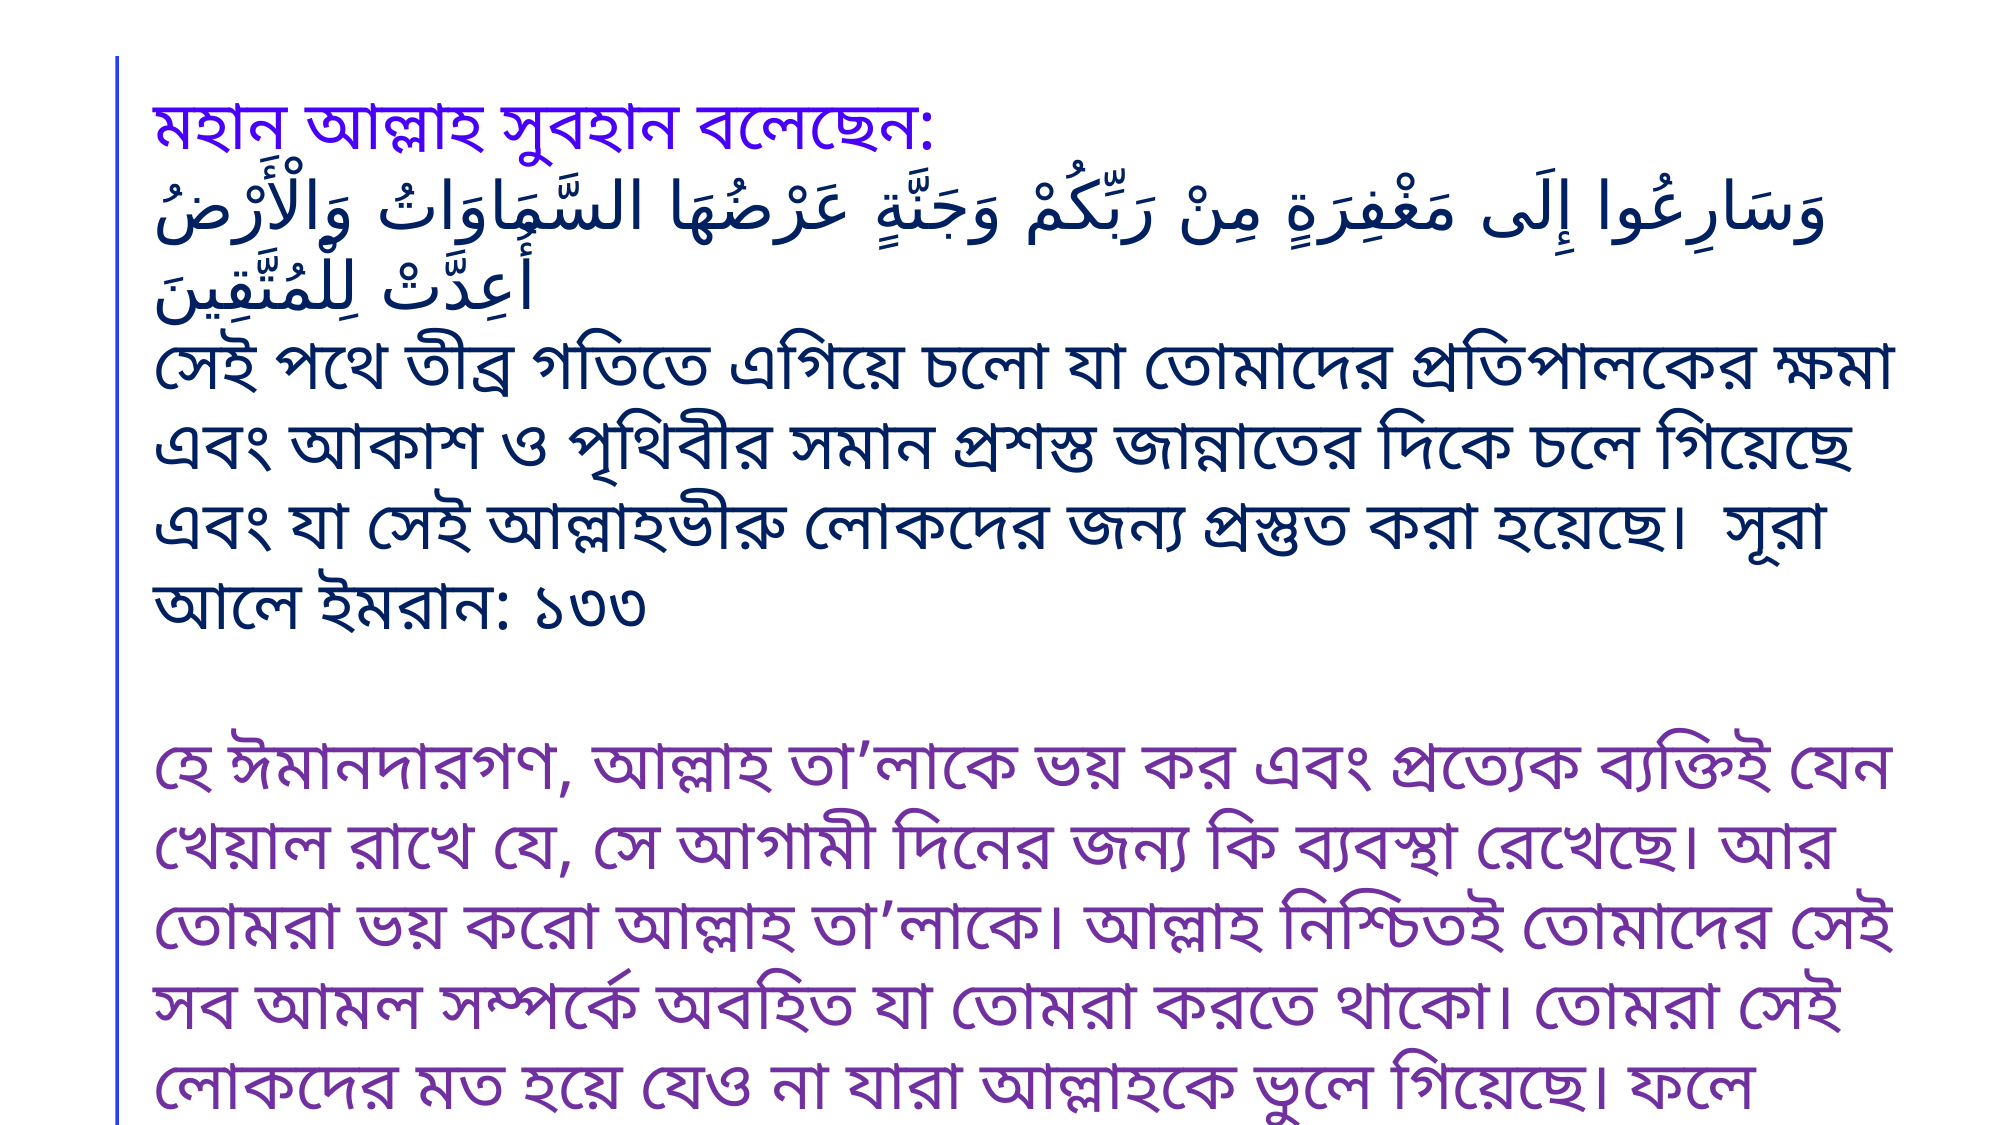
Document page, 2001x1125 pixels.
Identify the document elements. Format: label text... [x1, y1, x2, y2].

text_box মহান আল্লাহ সুবহান বলেছেন: وَسَارِعُوا إِلَى مَغْفِرَةٍ مِنْ رَبِّكُمْ وَجَنَّةٍ عَرْضُهَا السَّمَاوَاتُ وَالْأَرْضُ أُعِدَّتْ لِلْمُتَّقِينَ সেই পথে তীব্র গতিতে এগিয়ে চলো যা তোমাদের প্রতিপালকের ক্ষমা এবং আকাশ ও পৃথিবীর সমান প্রশস্ত জান্নাতের দিকে চলে গিয়েছে এবং যা সেই আল্লাহভীরু লোকদের জন্য প্রস্তুত করা হয়েছে। সূরা আলে ইমরান: ১৩৩ হে ঈমানদারগণ, আল্লাহ তা’লাকে ভয় কর এবং প্রত্যেক ব্যক্তিই যেন খেয়াল রাখে যে, সে আগামী দিনের জন্য কি ব্যবস্থা রেখেছে। আর তোমরা ভয় করো আল্লাহ তা’লাকে। আল্লাহ নিশ্চিতই তোমাদের সেই সব আমল সম্পর্কে অবহিত যা তোমরা করতে থাকো। তোমরা সেই লোকদের মত হয়ে যেও না যারা আল্লাহকে ভুলে গিয়েছে। ফলে আল্লাহ তাদেরকে আত্মভোলা বানিয়ে দিয়েছেন। এসব লোকেরাই ফাসেক। সুরা আল হাশর: ১৮-১৯ [138, 30, 1949, 1125]
